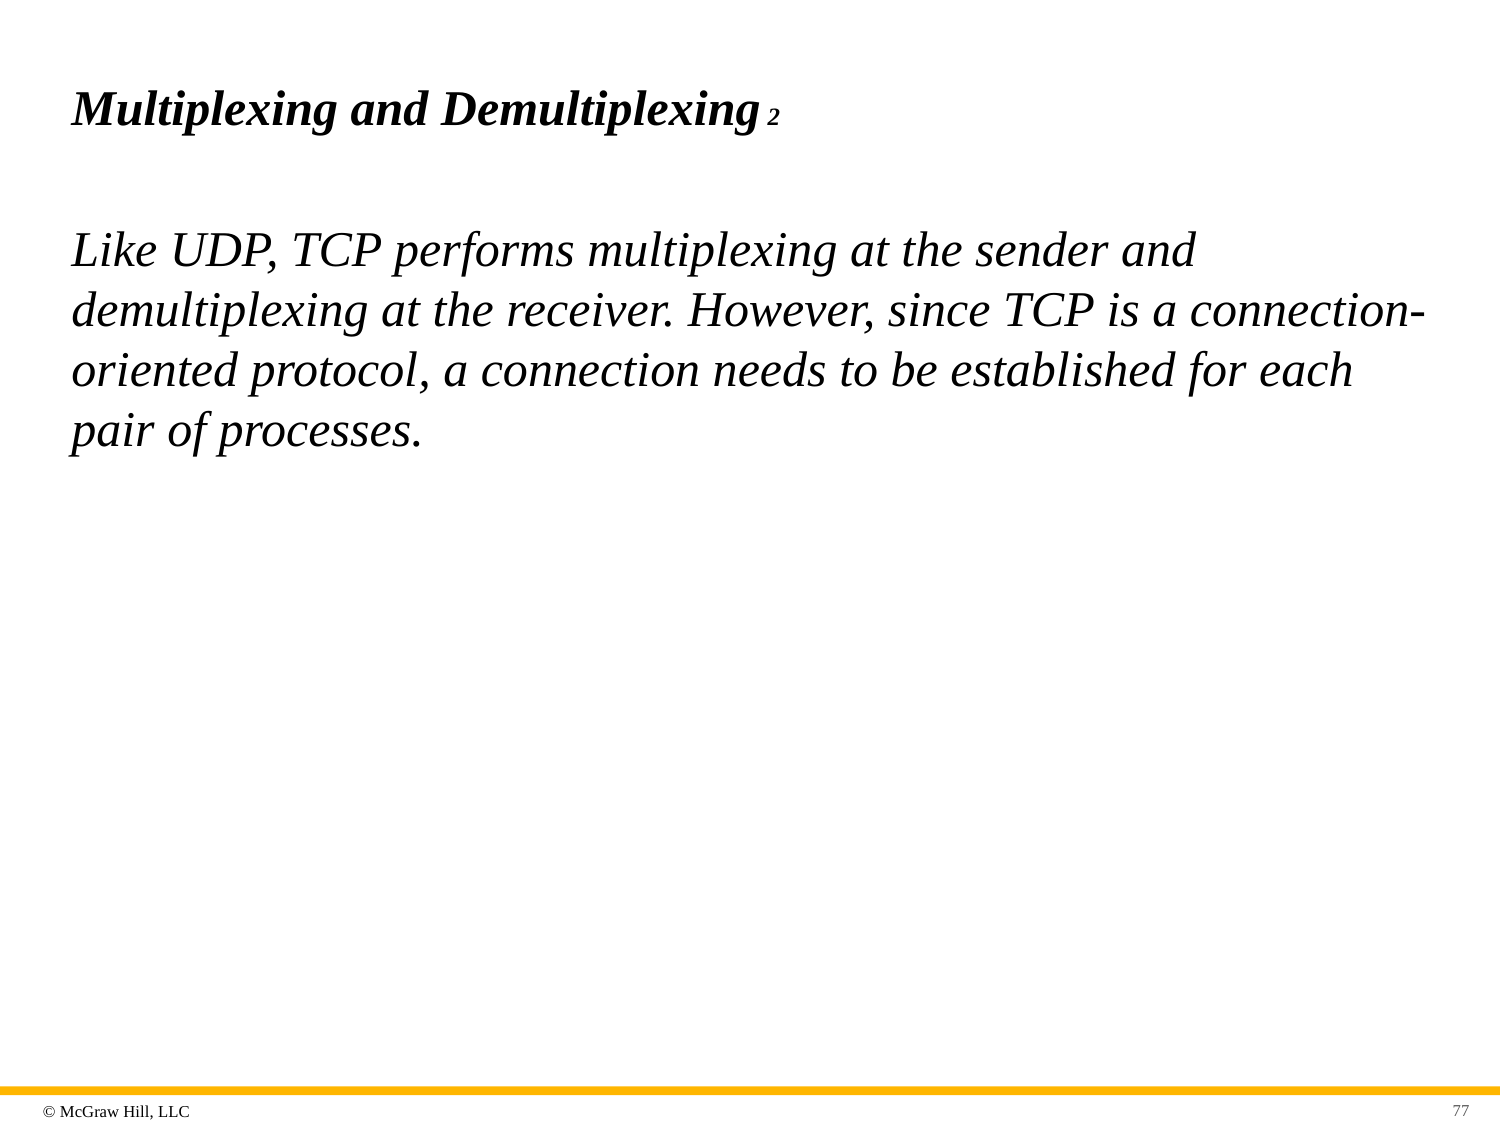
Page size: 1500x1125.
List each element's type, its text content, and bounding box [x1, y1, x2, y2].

slide_number 77 [1418, 1096, 1477, 1123]
title Multiplexing and Demultiplexing 2 [56, 50, 1444, 162]
list Like UDP, TCP performs multiplexing at the sender and demultiplexing at the receiver. However, since TCP is a connection-oriented protocol, a connection needs to be established for each pair of processes. [56, 209, 1444, 1026]
